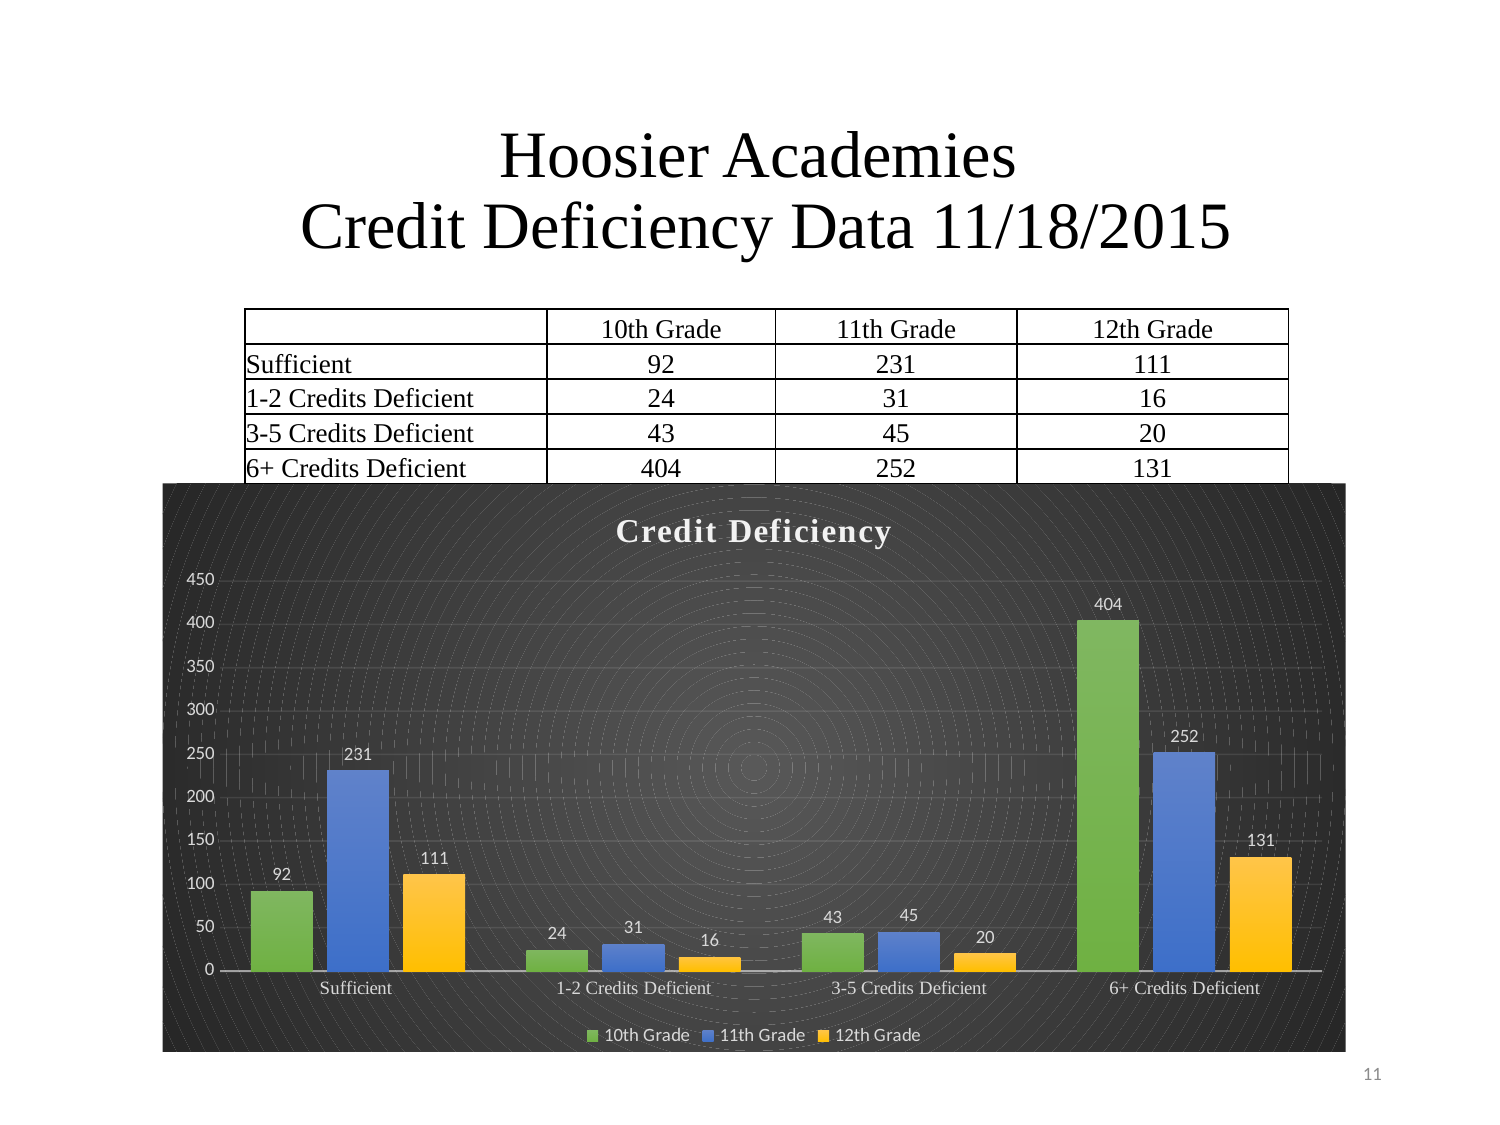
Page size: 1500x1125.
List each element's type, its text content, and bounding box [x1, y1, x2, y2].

table_cell Sufficient [246, 345, 546, 378]
table_cell 252 [776, 450, 1016, 483]
table_cell 92 [548, 345, 775, 378]
table_cell 43 [548, 415, 775, 448]
table_cell 16 [1018, 380, 1288, 413]
table_cell 6+ Credits Deficient [246, 450, 546, 483]
table_cell 20 [1018, 415, 1288, 448]
slide_number 11 [1059, 1042, 1397, 1103]
table_cell 3-5 Credits Deficient [246, 415, 546, 448]
table_cell 231 [776, 345, 1016, 378]
table_cell 31 [776, 380, 1016, 413]
table_header 11th Grade [776, 310, 1016, 343]
table_cell 404 [548, 450, 775, 483]
table_cell 1-2 Credits Deficient [246, 380, 546, 413]
chart [162, 483, 1346, 1052]
table_cell 24 [548, 380, 775, 413]
table_header 10th Grade [548, 310, 775, 343]
title Hoosier Academies Credit Deficiency Data 11/18/2015 [119, 112, 1414, 271]
table_header [246, 310, 546, 343]
table_cell 131 [1018, 450, 1288, 483]
table_header 12th Grade [1018, 310, 1288, 343]
table_cell 111 [1018, 345, 1288, 378]
table_cell 45 [776, 415, 1016, 448]
